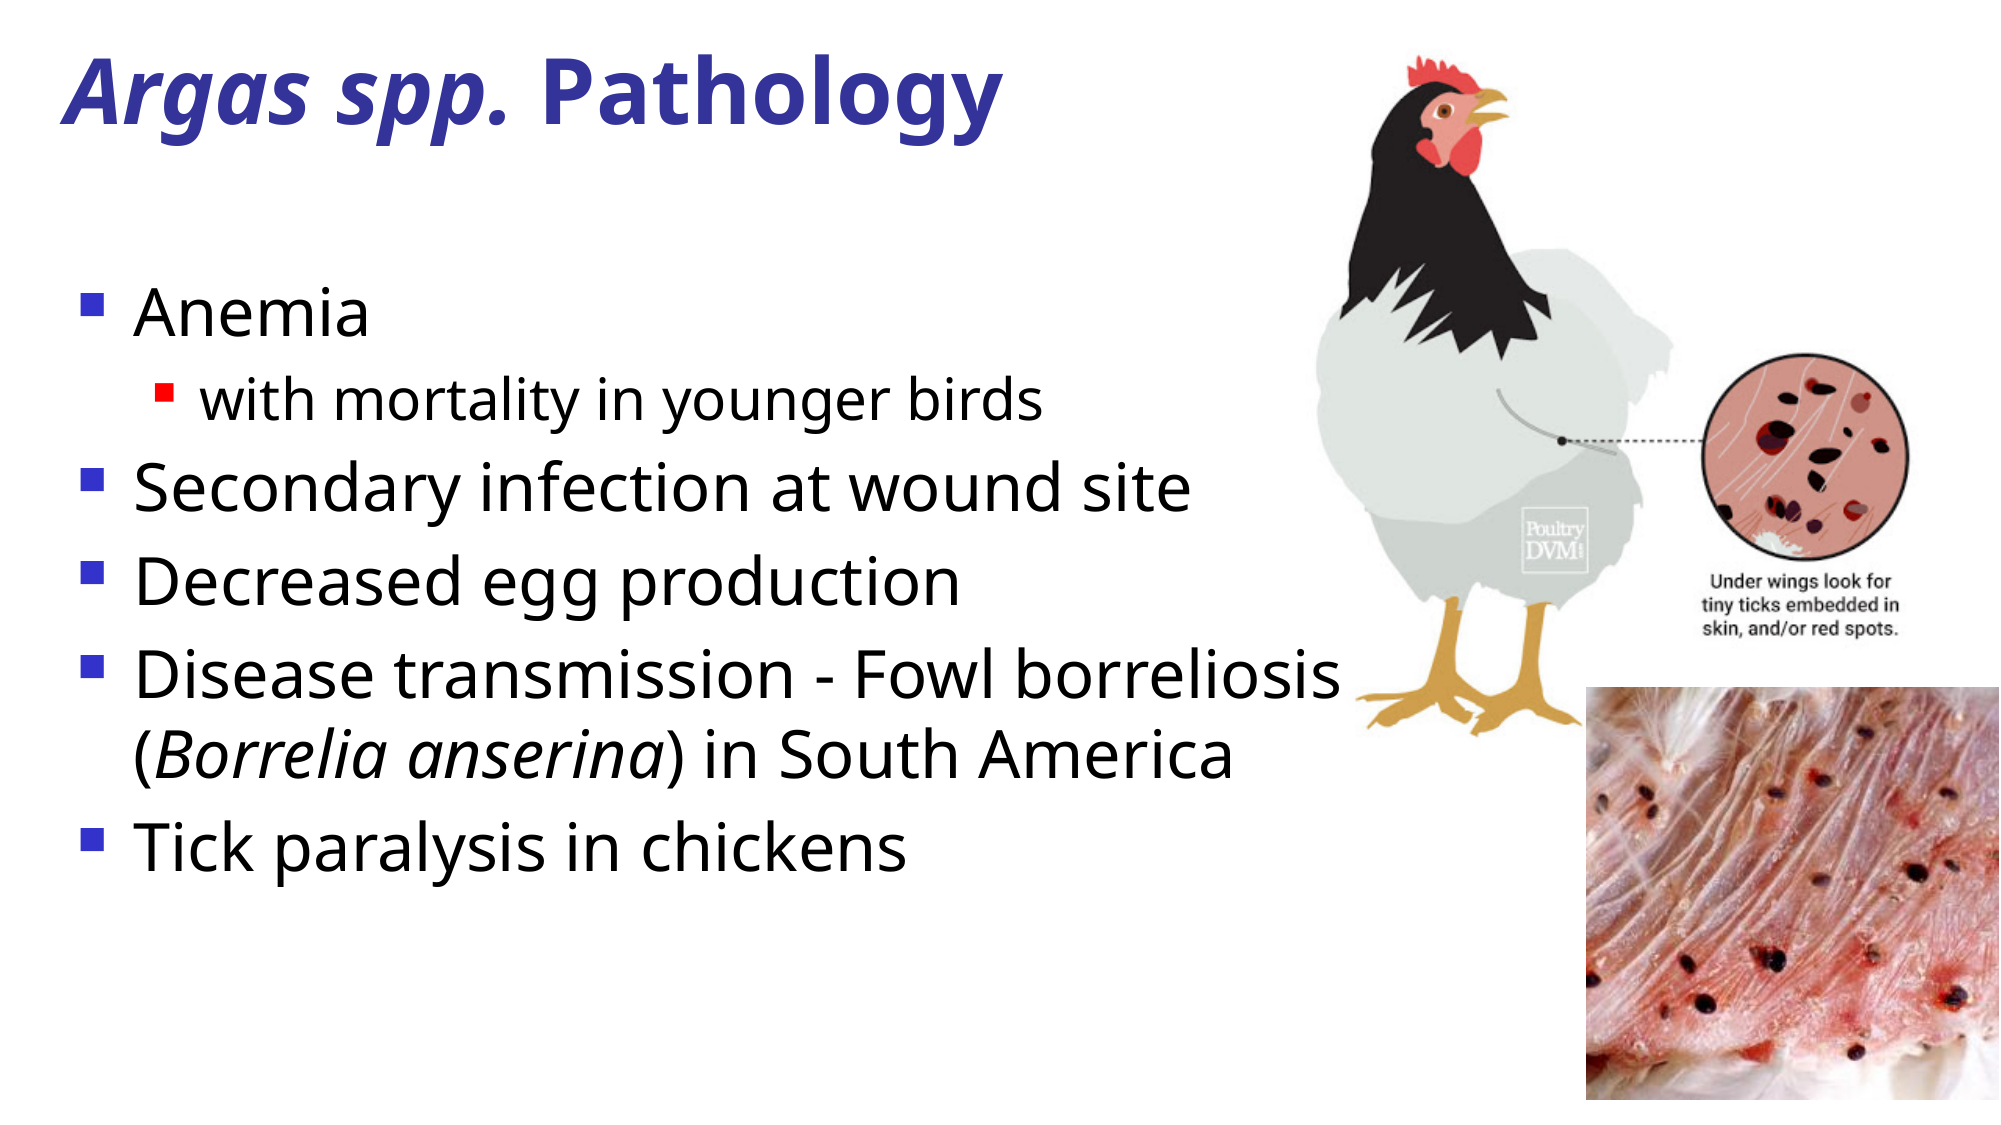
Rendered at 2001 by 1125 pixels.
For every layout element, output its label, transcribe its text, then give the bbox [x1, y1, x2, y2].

list Anemia with mortality in younger birds Secondary infection at wound site Decreased egg production Disease transmission - Fowl borreliosis (Borrelia anserina) in South America Tick paralysis in chickens [62, 262, 1425, 913]
title Argas spp. Pathology [50, 24, 1188, 150]
picture [1193, 0, 1999, 1101]
